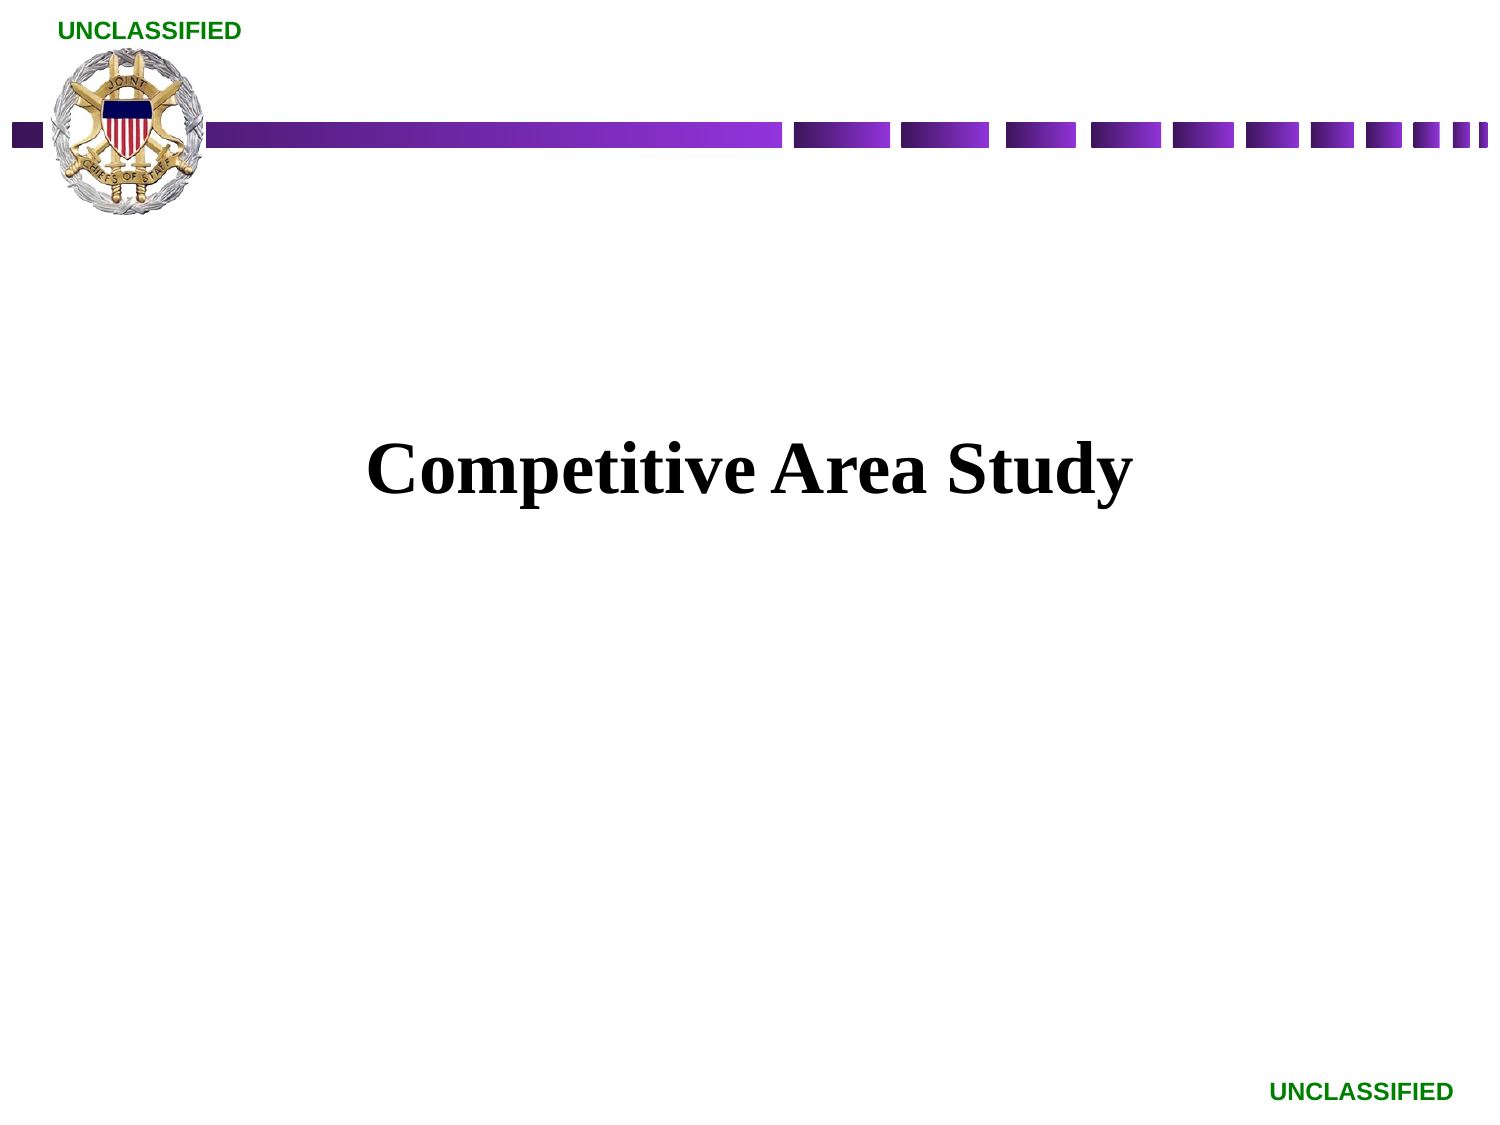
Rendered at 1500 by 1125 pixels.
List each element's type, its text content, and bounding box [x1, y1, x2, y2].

picture [43, 45, 206, 223]
title Competitive Area Study [93, 320, 1407, 877]
